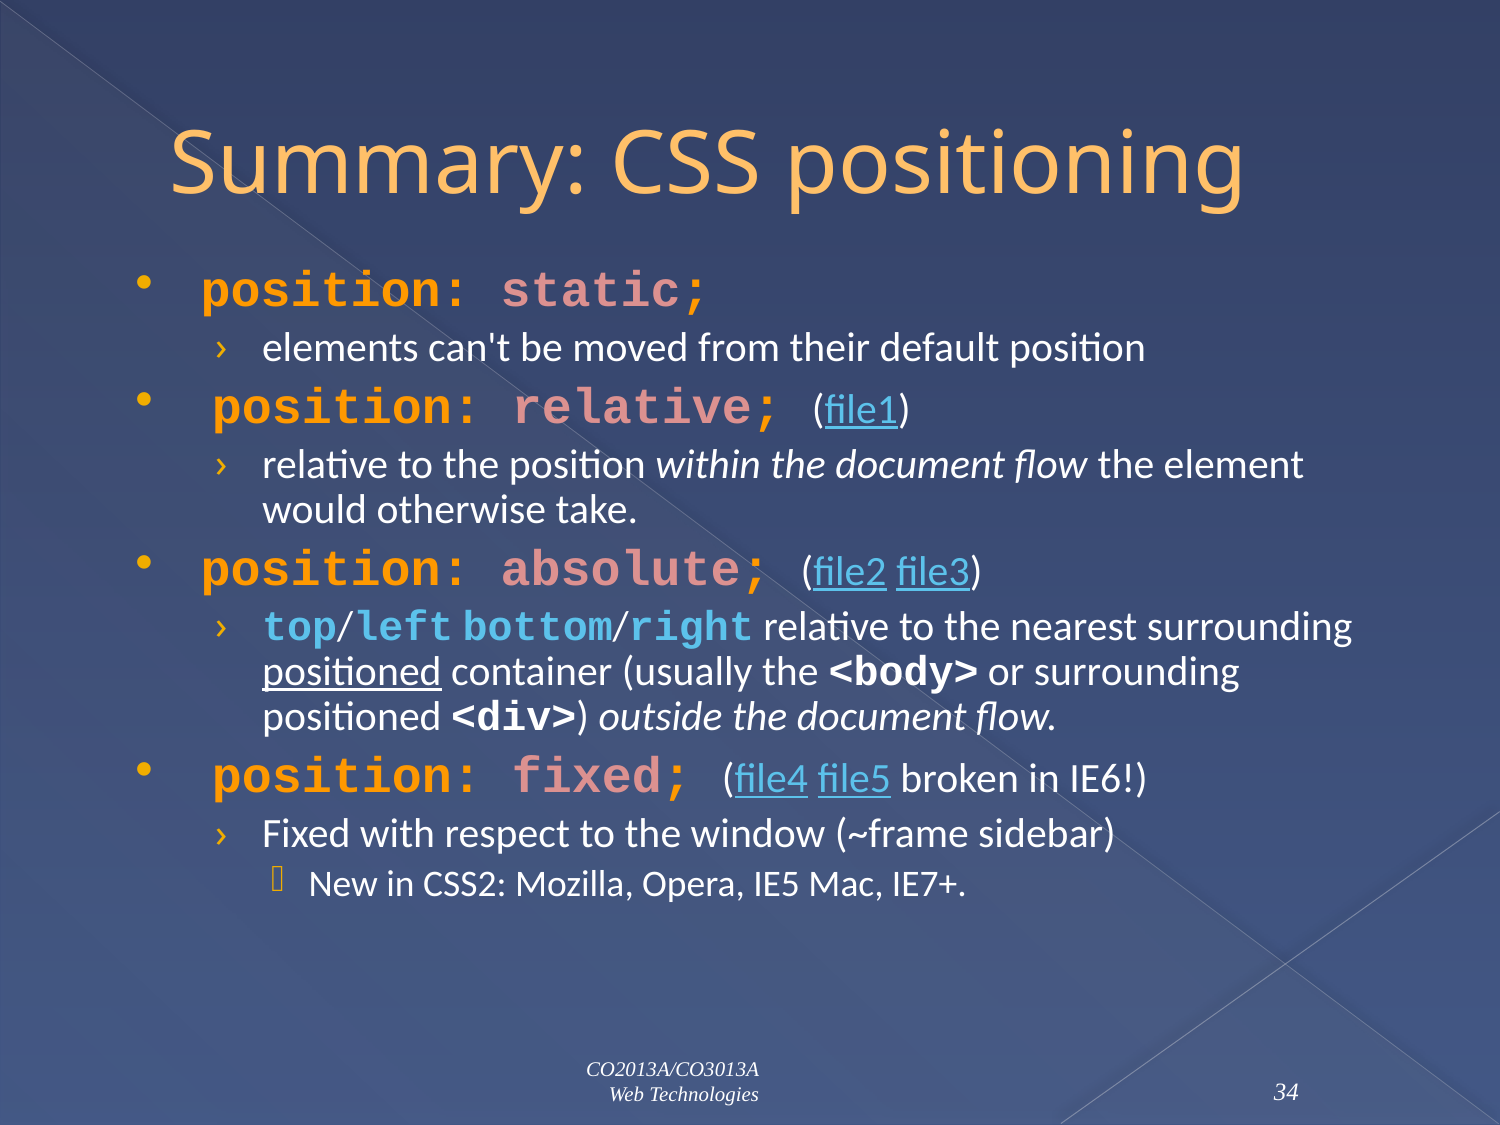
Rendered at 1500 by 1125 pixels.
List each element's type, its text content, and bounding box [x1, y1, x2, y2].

title Summary: CSS positioning [75, 43, 1425, 274]
slide_number 34 [1245, 1063, 1328, 1113]
list position: static; elements can't be moved from their default position position: relative; (file1) relative to the position within the document flow the element would otherwise take. position: absolute; (file2 file3) top/left bottom/right relative to the nearest surrounding positioned container (usually the <body> or surrounding positioned <div>) outside the document flow. position: fixed; (file4 file5 broken in IE6!) Fixed with respect to the window (~frame sidebar) New in CSS2: Mozilla, Opera, IE5 Mac, IE7+. [112, 255, 1388, 993]
footer CO2013A/CO3013A Web Technologies [75, 1063, 774, 1113]
